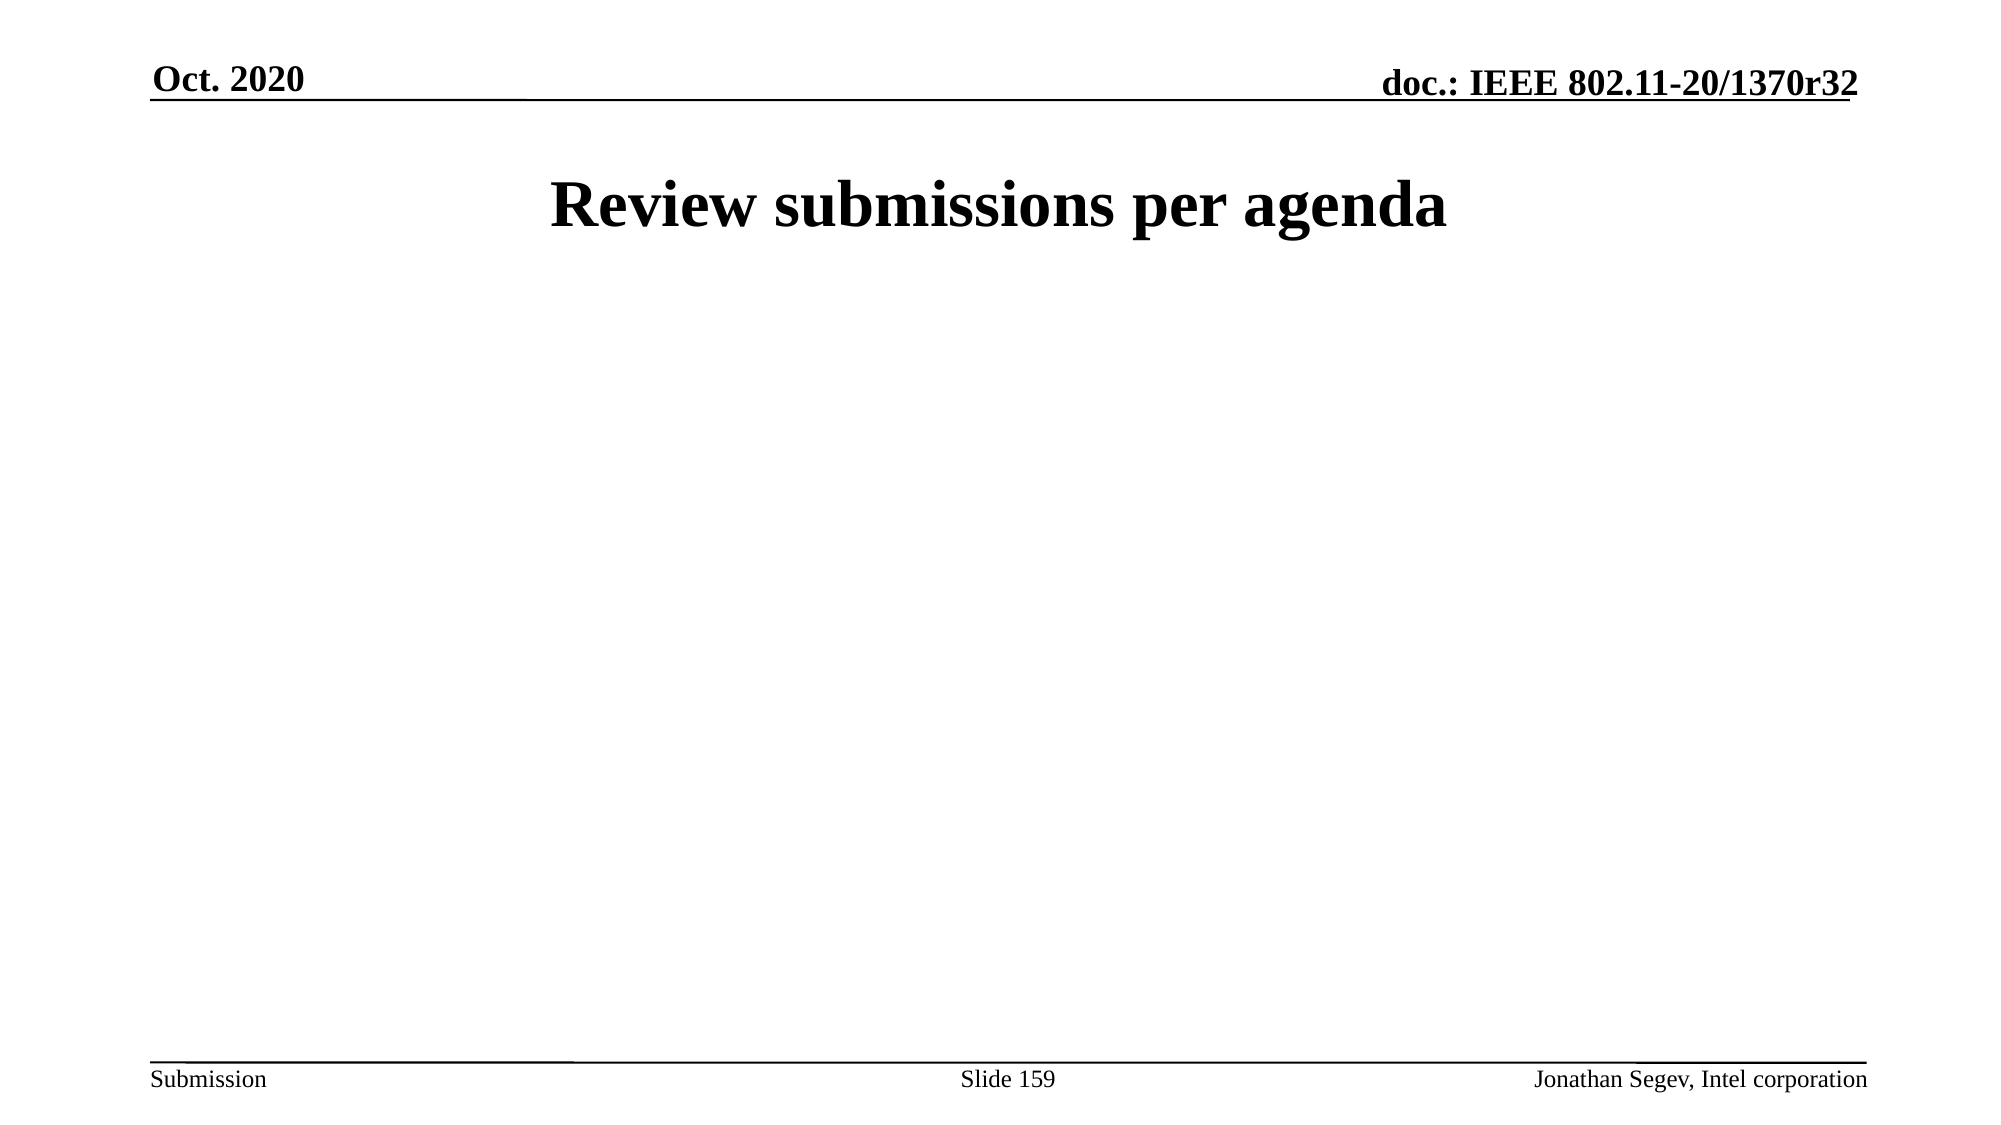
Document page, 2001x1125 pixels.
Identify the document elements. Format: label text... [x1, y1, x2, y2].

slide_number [152, 54, 563, 100]
title Review submissions per agenda [149, 112, 1850, 288]
footer Jonathan Segev, Intel corporation [1171, 1061, 1869, 1093]
slide_number Slide 159 [950, 1061, 1067, 1123]
